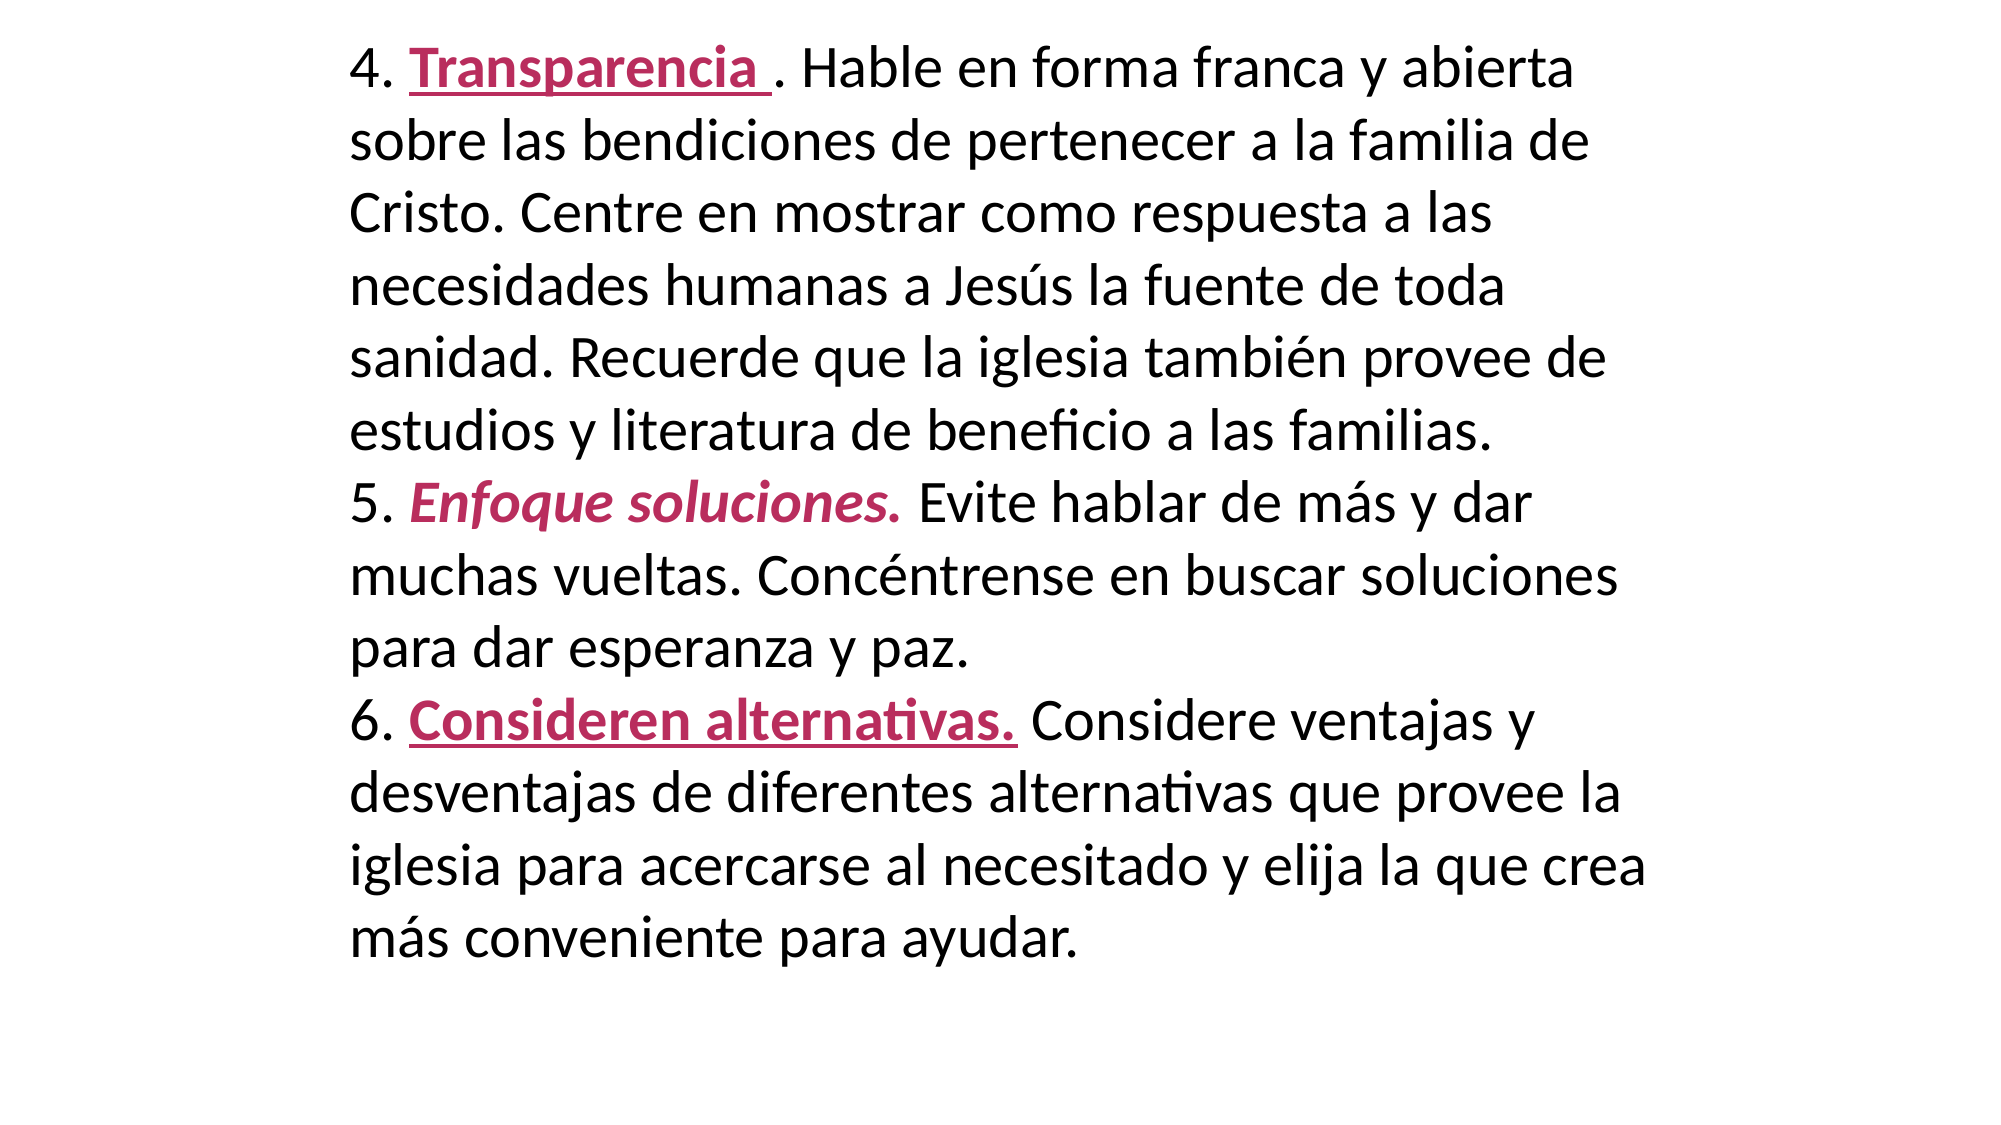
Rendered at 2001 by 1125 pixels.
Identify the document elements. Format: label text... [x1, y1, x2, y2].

text_box 4. Transparencia . Hable en forma franca y abierta sobre las bendiciones de pertenecer a la familia de Cristo. Centre en mostrar como respuesta a las necesidades humanas a Jesús la fuente de toda sanidad. Recuerde que la iglesia también provee de estudios y literatura de beneficio a las familias. 5. Enfoque soluciones. Evite hablar de más y dar muchas vueltas. Concéntrense en buscar soluciones para dar esperanza y paz. 6. Consideren alternativas. Considere ventajas y desventajas de diferentes alternativas que provee la iglesia para acercarse al necesitado y elija la que crea más conveniente para ayudar. [342, 20, 1658, 977]
